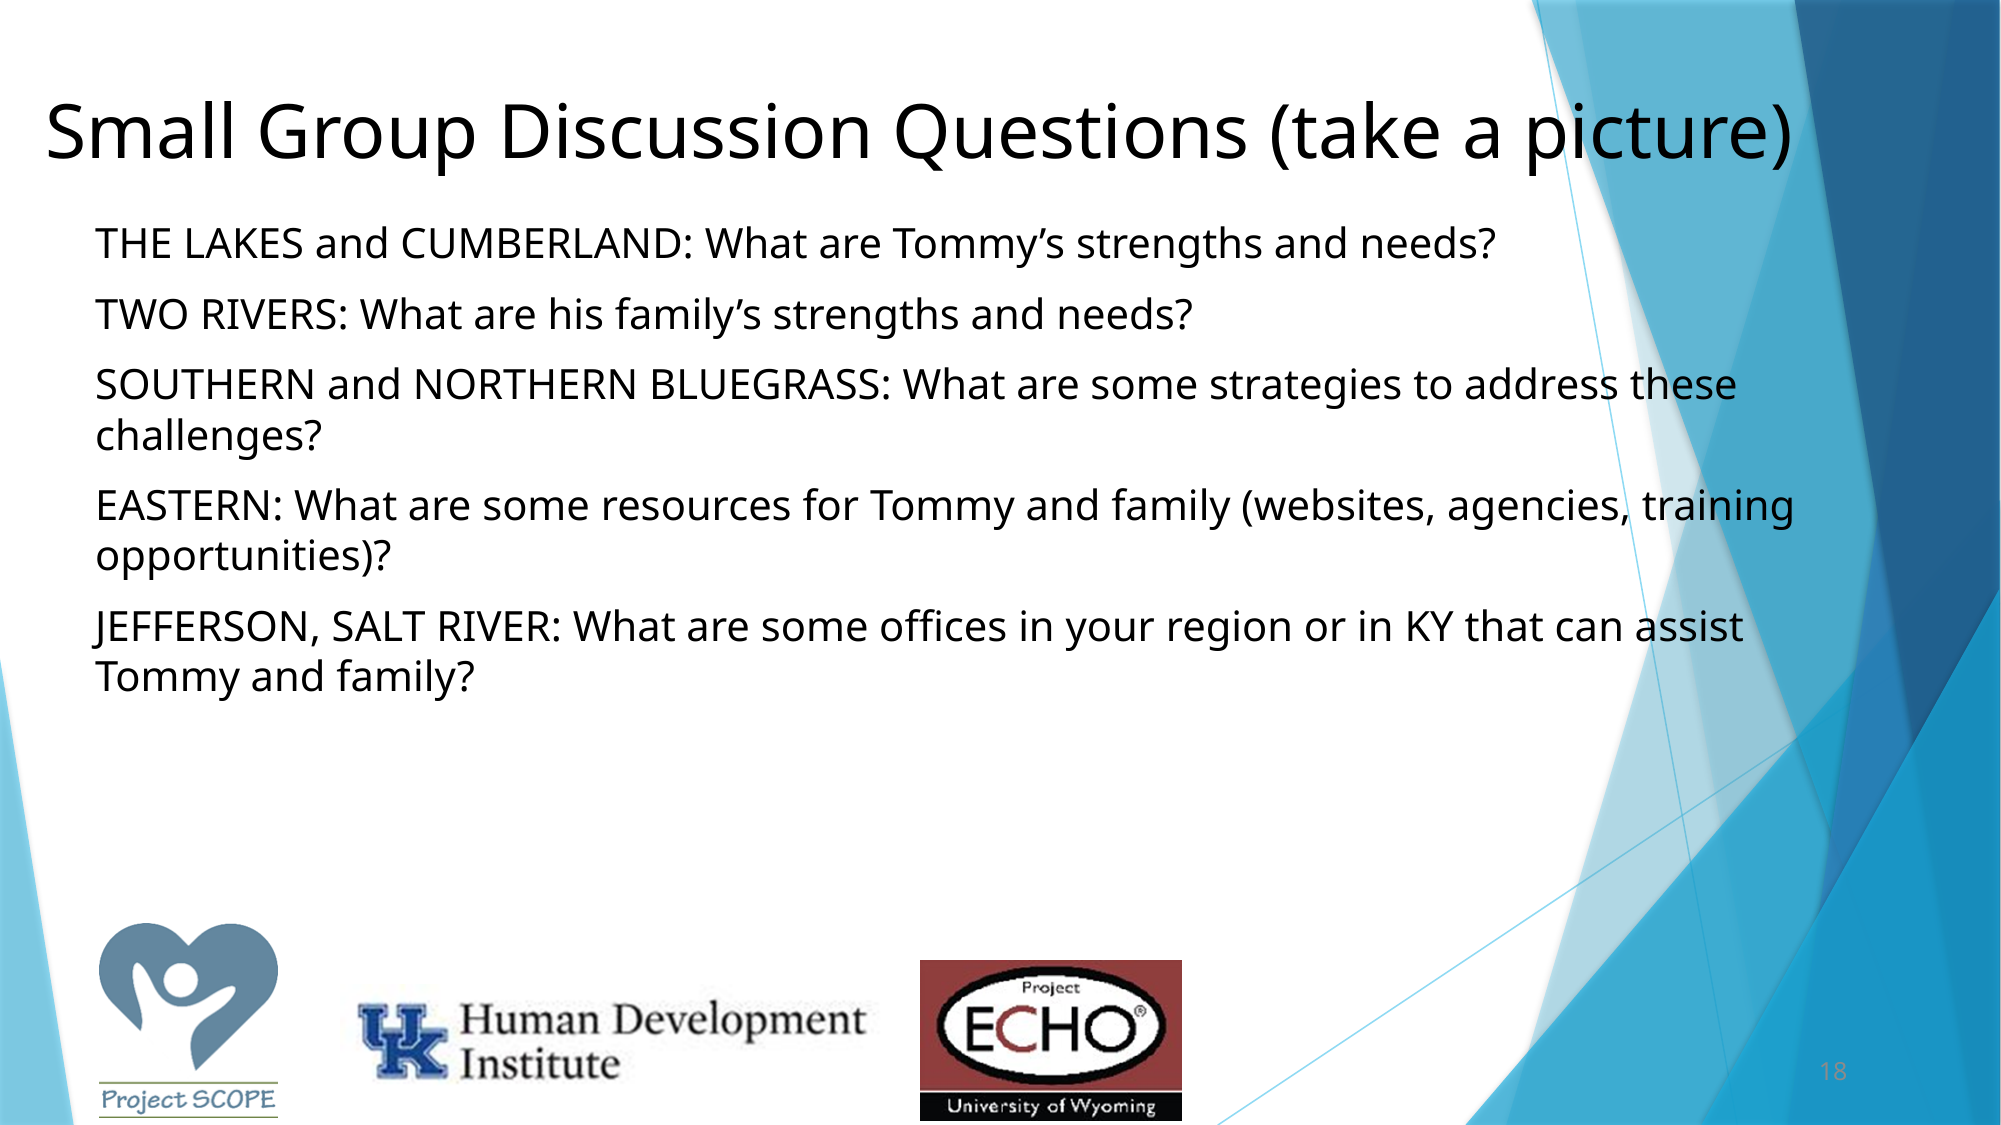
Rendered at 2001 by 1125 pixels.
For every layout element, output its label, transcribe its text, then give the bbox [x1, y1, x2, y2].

picture [99, 923, 278, 1118]
slide_number 18 [1412, 1042, 1863, 1103]
title Small Group Discussion Questions (take a picture) [30, 75, 1863, 293]
picture [920, 960, 1182, 1121]
picture [340, 984, 902, 1100]
list THE LAKES and CUMBERLAND: What are Tommy’s strengths and needs? TWO RIVERS: What are his family’s strengths and needs? SOUTHERN and NORTHERN BLUEGRASS: What are some strategies to address these challenges? EASTERN: What are some resources for Tommy and family (websites, agencies, training opportunities)? JEFFERSON, SALT RIVER: What are some offices in your region or in KY that can assist Tommy and family? [80, 209, 1814, 563]
